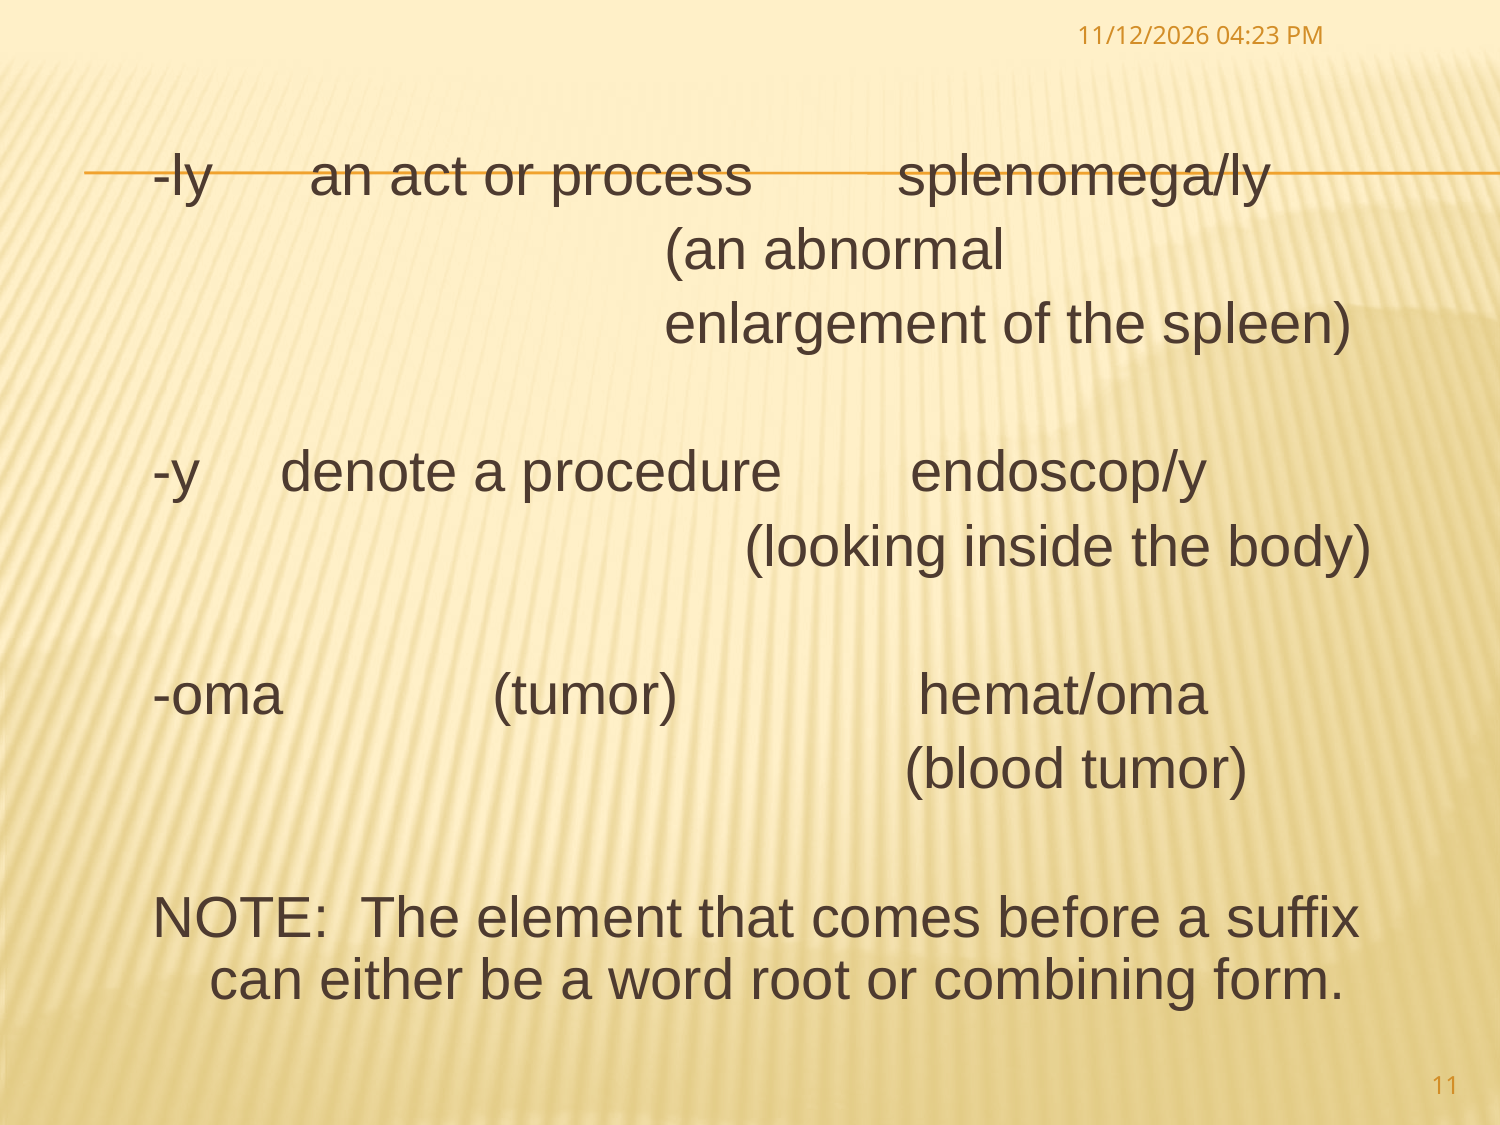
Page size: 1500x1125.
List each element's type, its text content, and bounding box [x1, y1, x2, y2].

slide_number 11 [1350, 1061, 1475, 1103]
slide_number 30 أيلول، 18 [1062, 12, 1475, 60]
list -ly an act or process splenomega/ly (an abnormal enlargement of the spleen) -y denote a procedure endoscop/y (looking inside the body) -oma (tumor) hemat/oma (blood tumor) NOTE: The element that comes before a suffix can either be a word root or combining form. [137, 137, 1400, 1050]
